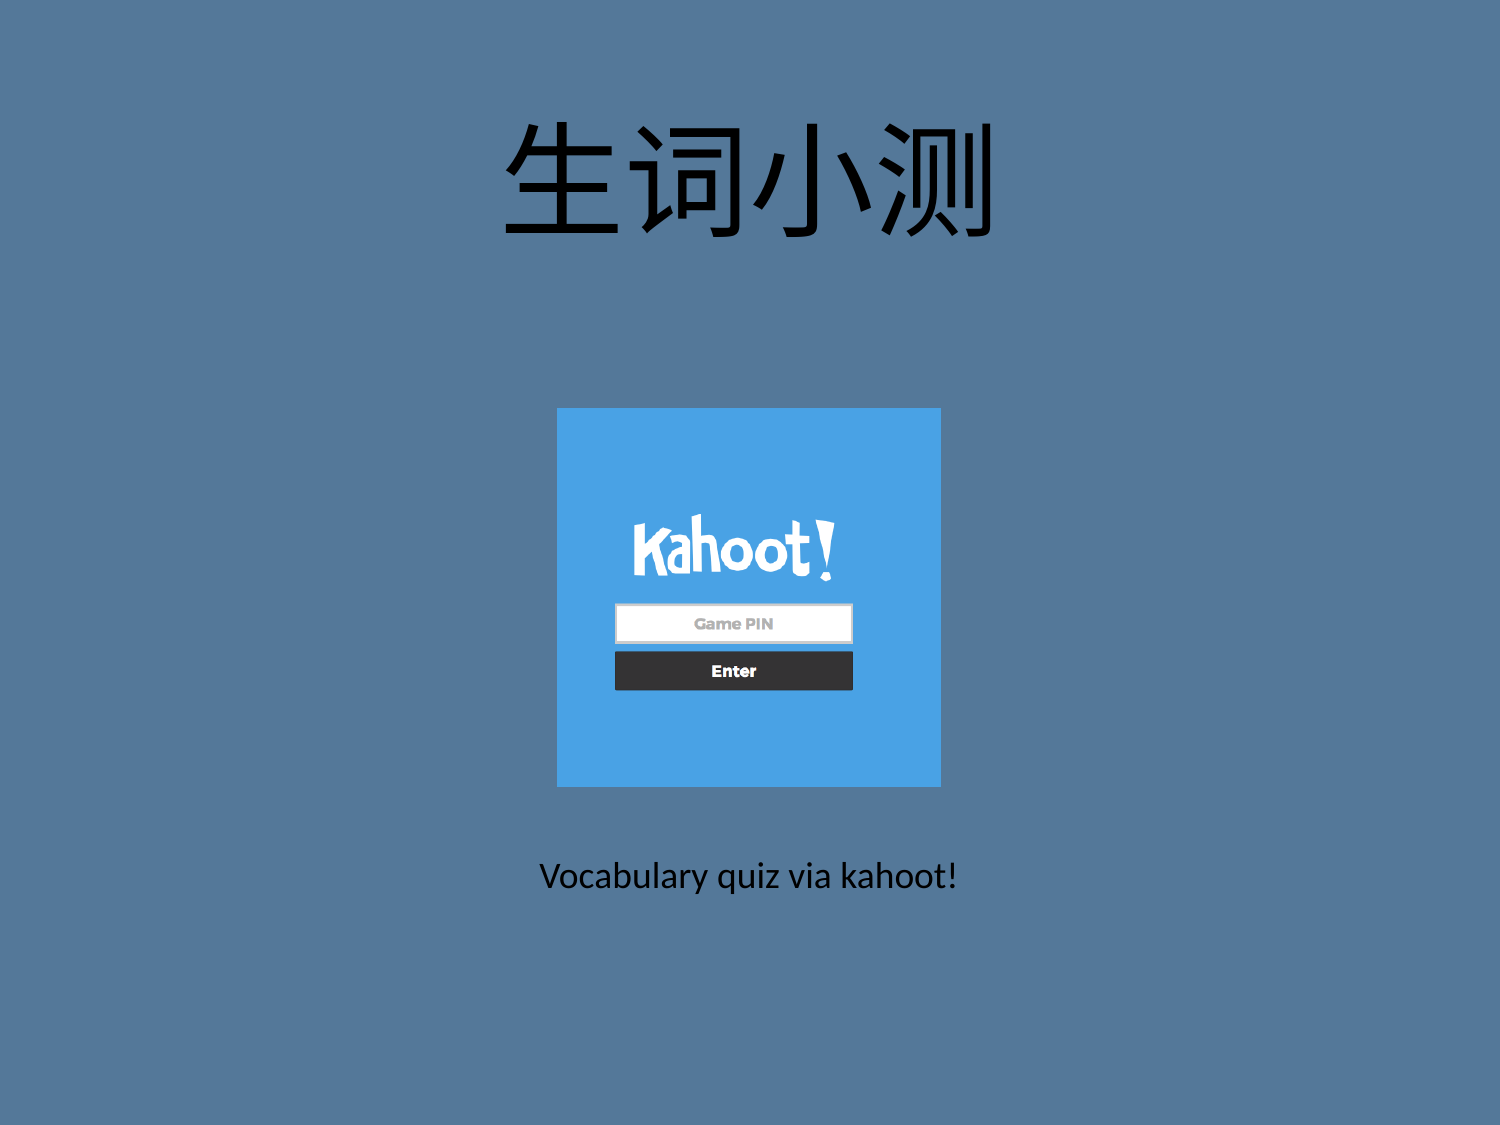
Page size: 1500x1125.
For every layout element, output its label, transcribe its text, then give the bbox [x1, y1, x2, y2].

list Vocabulary quiz via kahoot! [102, 752, 1397, 999]
picture [557, 408, 941, 787]
title 生词小测 [102, 112, 1397, 581]
